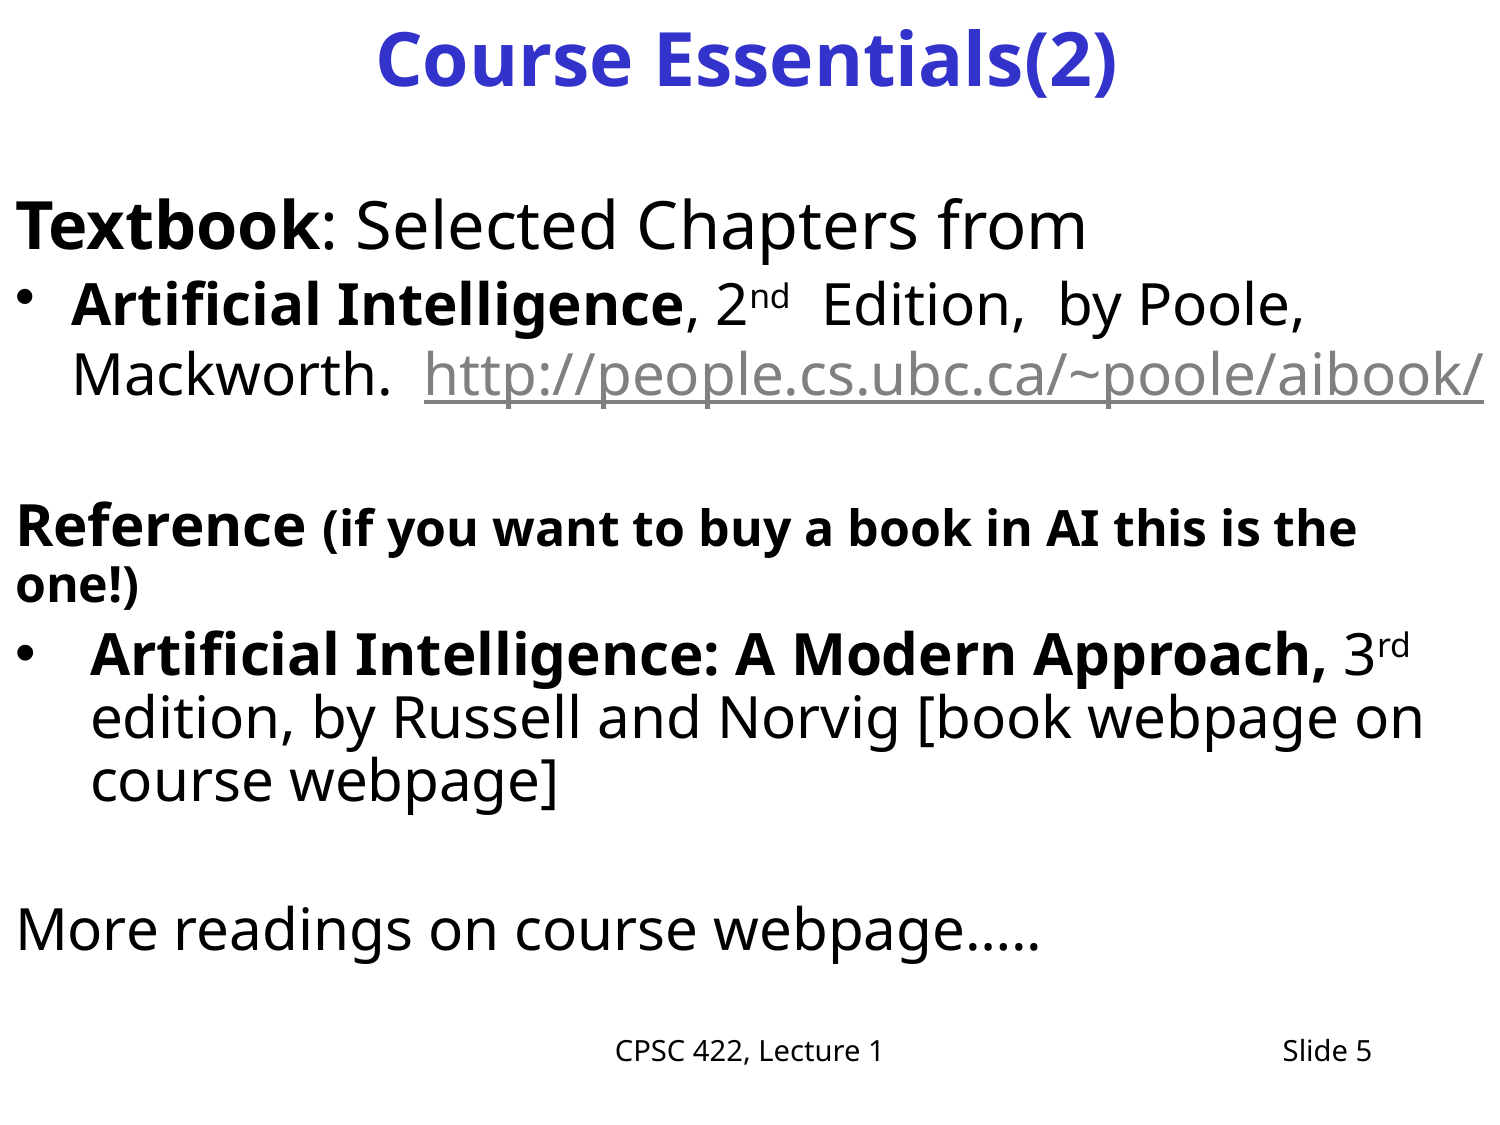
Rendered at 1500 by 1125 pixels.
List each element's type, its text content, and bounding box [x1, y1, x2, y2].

slide_number Slide 5 [1074, 1024, 1388, 1101]
list Textbook: Selected Chapters from Artificial Intelligence, 2nd Edition, by Poole, Mackworth. http://people.cs.ubc.ca/~poole/aibook/ Reference (if you want to buy a book in AI this is the one!) Artificial Intelligence: A Modern Approach, 3rd edition, by Russell and Norvig [book webpage on course webpage] More readings on course webpage….. [0, 184, 1500, 900]
footer CPSC 422, Lecture 1 [512, 1024, 988, 1101]
title Course Essentials(2) [46, 0, 1448, 113]
